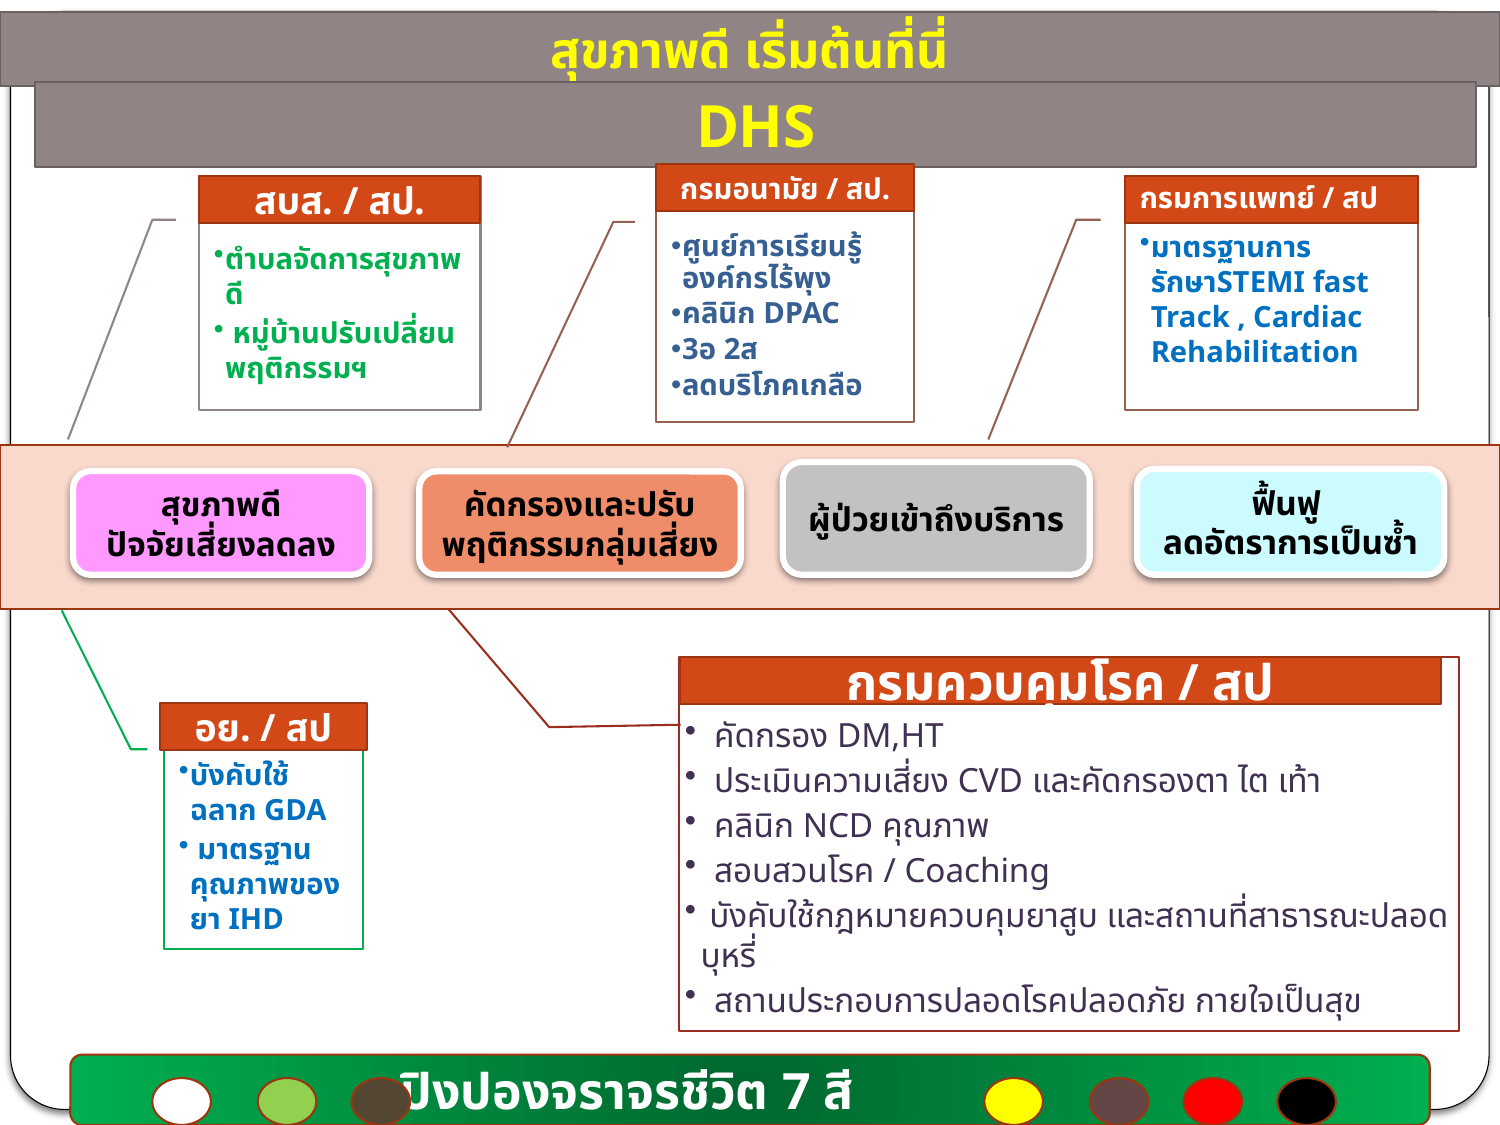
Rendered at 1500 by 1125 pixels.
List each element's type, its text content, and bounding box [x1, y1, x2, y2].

text_box กรมควบคุมโรค / สป [679, 656, 1442, 705]
text_box คัดกรอง DM,HT ประเมินความเสี่ยง CVD และคัดกรองตา ไต เท้า คลินิก NCD คุณภาพ สอบสวนโรค / Coaching บังคับใช้กฎหมายควบคุมยาสูบ และสถานที่สาธารณะปลอดบุหรี่ สถานประกอบการปลอดโรคปลอดภัย กายใจเป็นสุข [455, 619, 1460, 1032]
text_box ปิงปองจราจรชีวิต 7 สี [69, 1053, 1431, 1125]
text_box [1276, 1077, 1337, 1125]
text_box [1182, 1077, 1244, 1125]
text_box กรมการแพทย์ / สป [1124, 175, 1419, 224]
text_box ตำบลจัดการสุขภาพดี หมู่บ้านปรับเปลี่ยนพฤติกรรมฯ [198, 175, 482, 411]
text_box [1088, 1077, 1150, 1125]
text_box [256, 1077, 318, 1125]
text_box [0, 445, 1500, 610]
text_box สุขภาพดี เริ่มต้นที่นี่ [0, 11, 1500, 87]
text_box บังคับใช้ ฉลาก GDA มาตรฐาน คุณภาพของยา IHD [163, 751, 364, 950]
text_box [983, 1077, 1044, 1125]
text_box ตำบลจัดการสุขภาพดี หมู่บ้านปรับเปลี่ยนพฤติกรรมฯ [67, 218, 176, 440]
text_box [350, 1077, 412, 1125]
text_box [151, 1077, 212, 1125]
text_box ศูนย์การเรียนรู้องค์กรไร้พุง คลินิก DPAC 3อ 2ส ลดบริโภคเกลือ [508, 220, 635, 443]
text_box มาตรฐานการรักษาSTEMI fast Track , Cardiac Rehabilitation [1124, 224, 1419, 411]
text_box DHS [34, 81, 1477, 168]
text_box กรมอนามัย / สป. [655, 163, 915, 212]
text_box บังคับใช้ ฉลาก GDA มาตรฐาน คุณภาพของยา IHD [64, 619, 148, 751]
text_box มาตรฐานการรักษาSTEMI fast Track , Cardiac Rehabilitation [987, 218, 1101, 440]
text_box สบส. / สป. [198, 175, 481, 224]
text_box ศูนย์การเรียนรู้องค์กรไร้พุง คลินิก DPAC 3อ 2ส ลดบริโภคเกลือ [655, 212, 915, 423]
text_box อย. / สป [159, 702, 368, 751]
